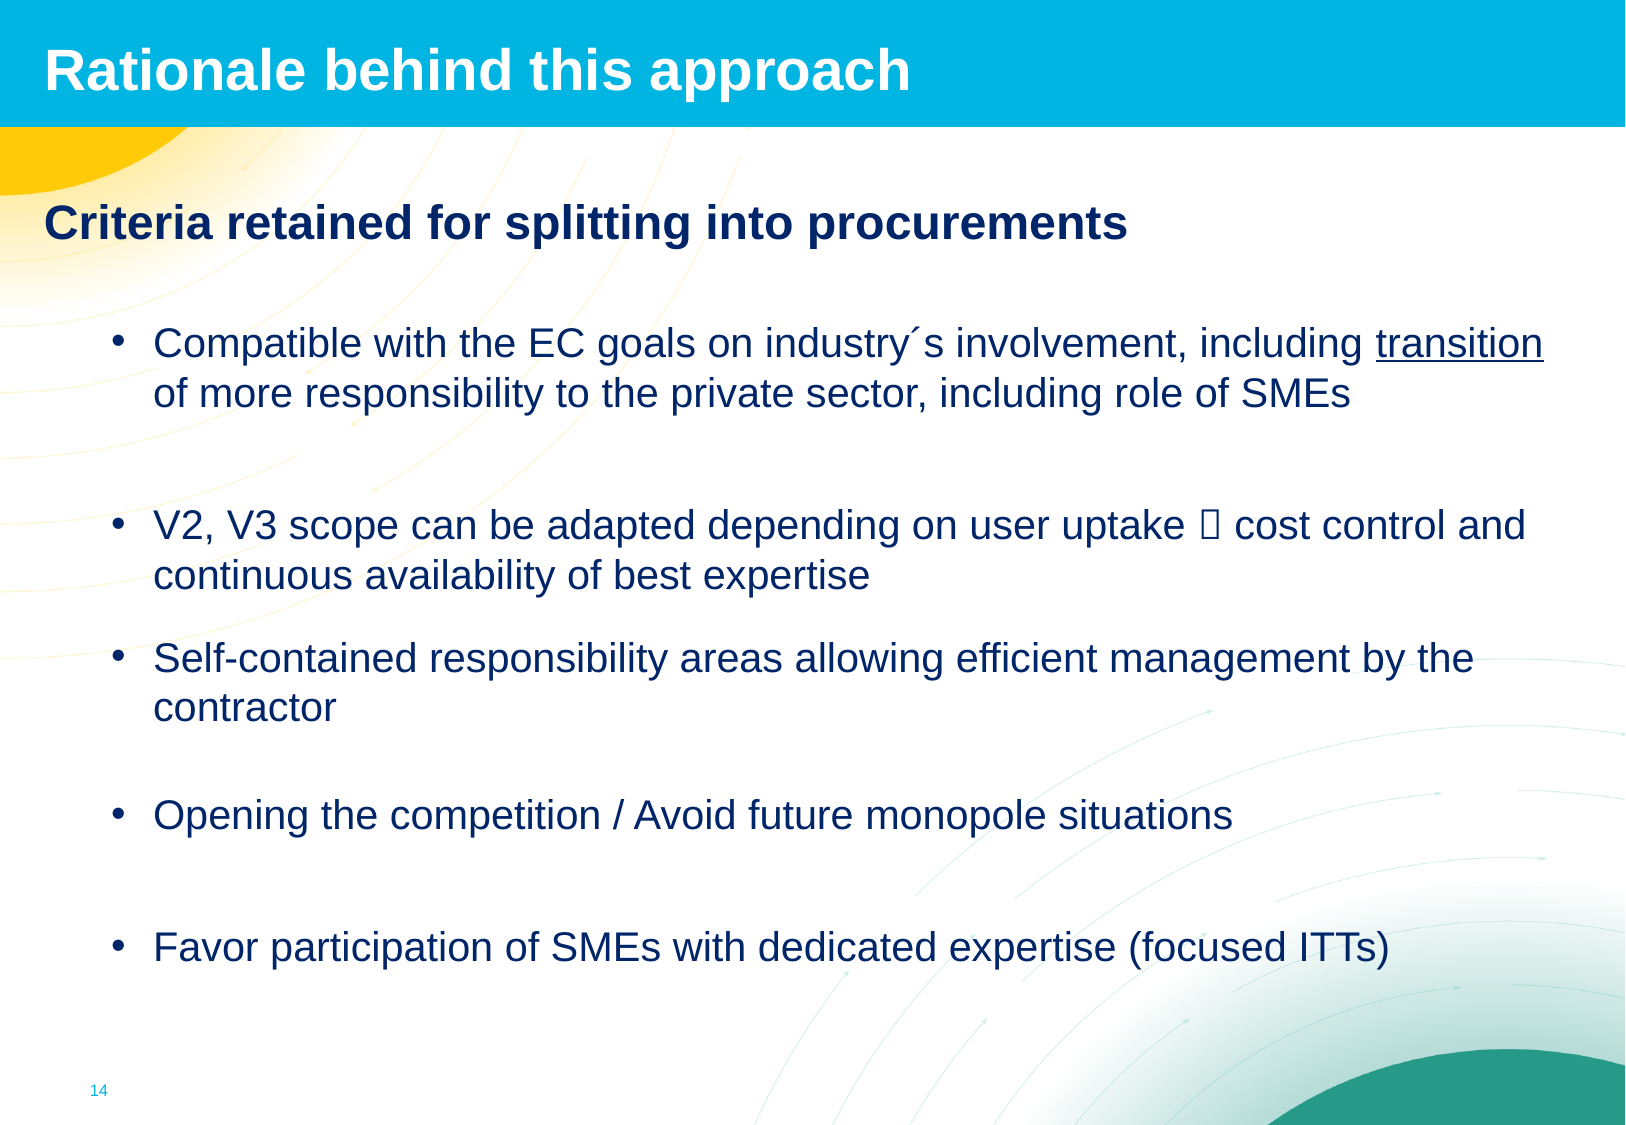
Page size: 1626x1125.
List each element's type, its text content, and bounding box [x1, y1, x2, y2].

picture [0, 128, 1626, 1125]
title Rationale behind this approach [0, 0, 1608, 136]
list Criteria retained for splitting into procurements Compatible with the EC goals on industry´s involvement, including transition of more responsibility to the private sector, including role of SMEs V2, V3 scope can be adapted depending on user uptake  cost control and continuous availability of best expertise Self-contained responsibility areas allowing efficient management by the contractor Opening the competition / Avoid future monopole situations Favor participation of SMEs with dedicated expertise (focused ITTs) [28, 183, 1579, 1020]
